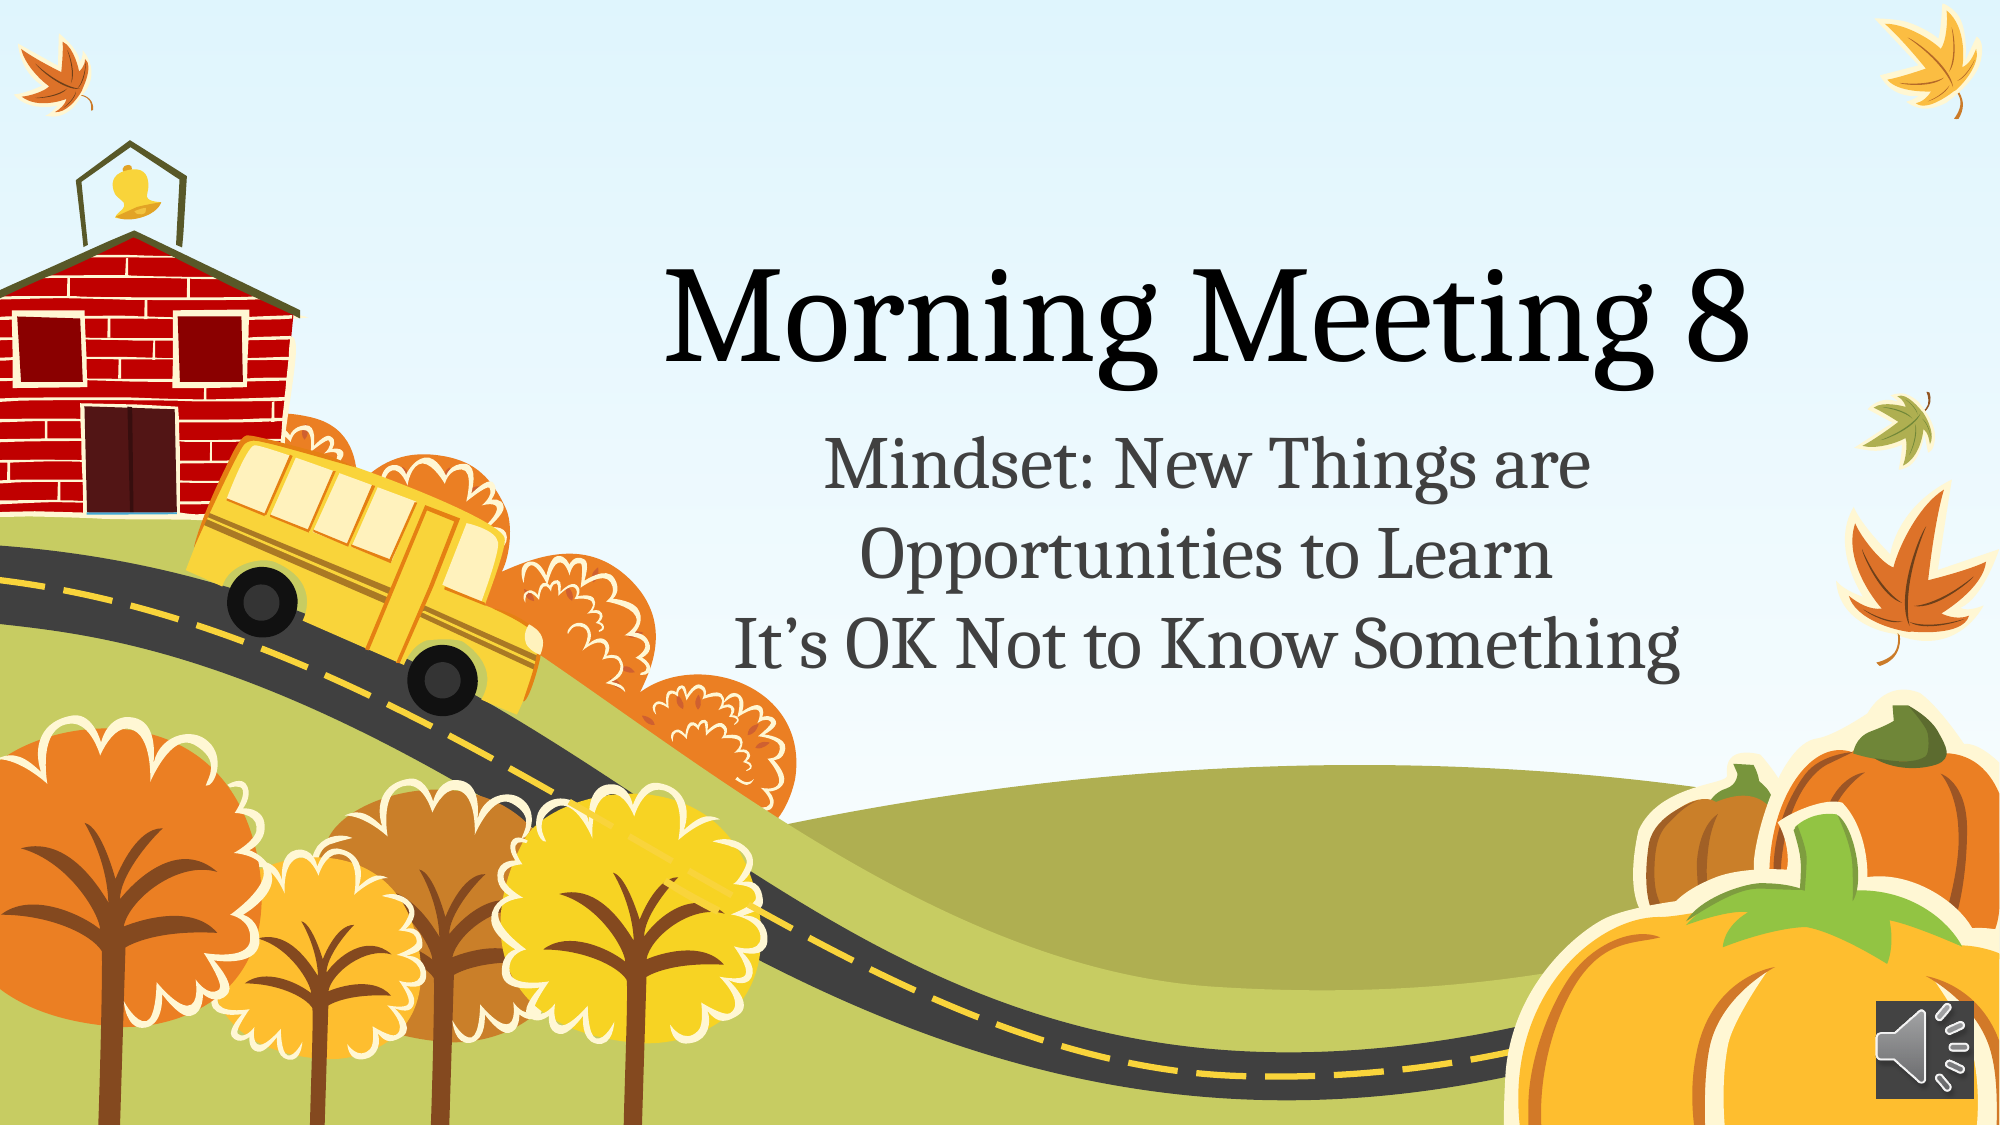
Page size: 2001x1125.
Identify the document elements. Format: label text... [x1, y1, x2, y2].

picture [1874, 999, 1975, 1100]
title Morning Meeting 8 [439, 27, 1976, 399]
subtitle Mindset: New Things are Opportunities to Learn It’s OK Not to Know Something [640, 406, 1775, 697]
